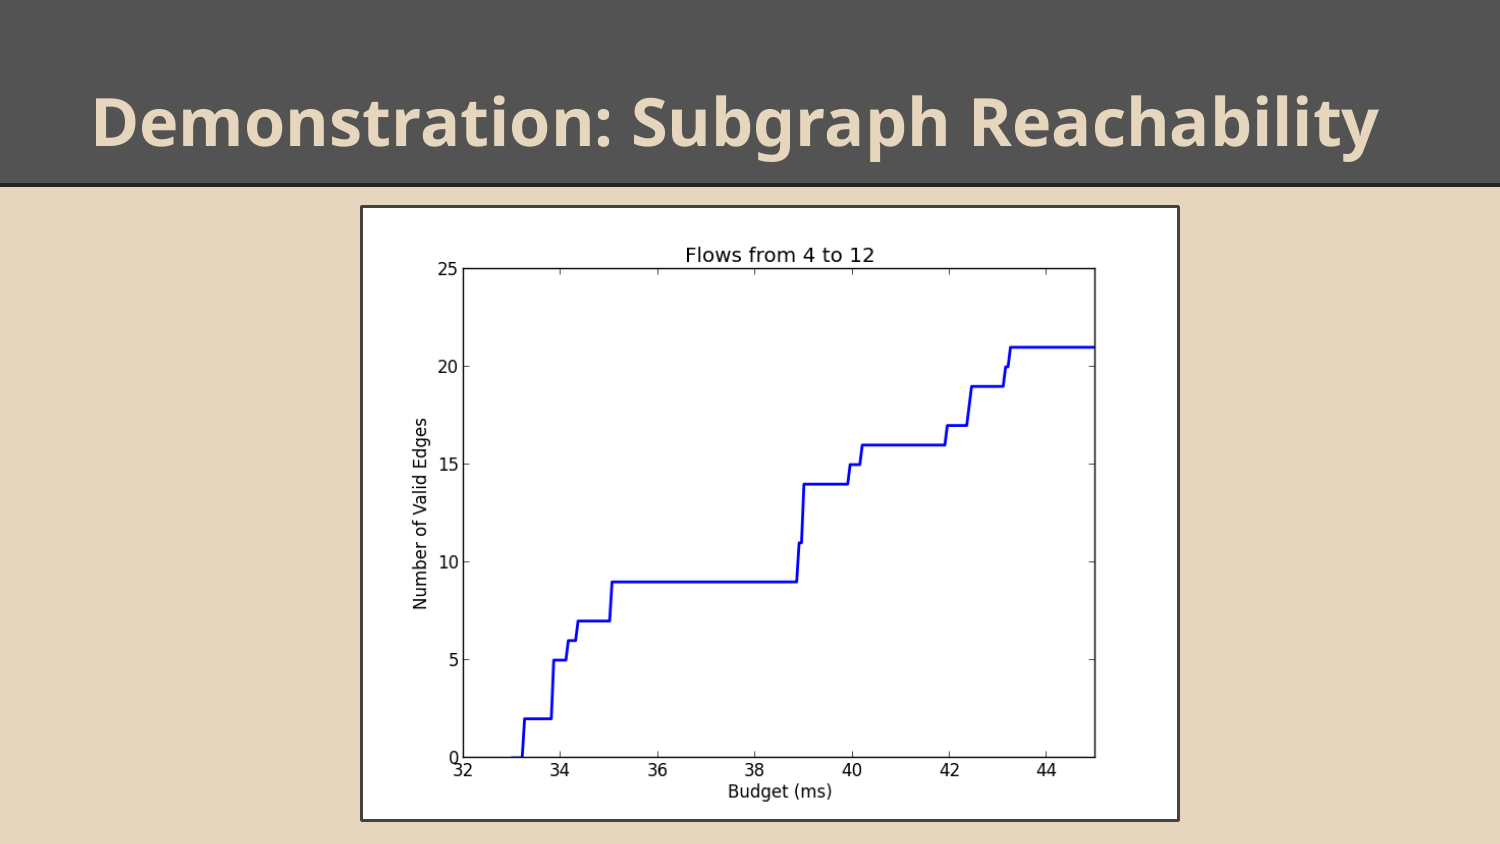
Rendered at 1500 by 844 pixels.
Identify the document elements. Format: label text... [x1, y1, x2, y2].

picture [362, 208, 1177, 819]
title Demonstration: Subgraph Reachability [75, 33, 1425, 175]
